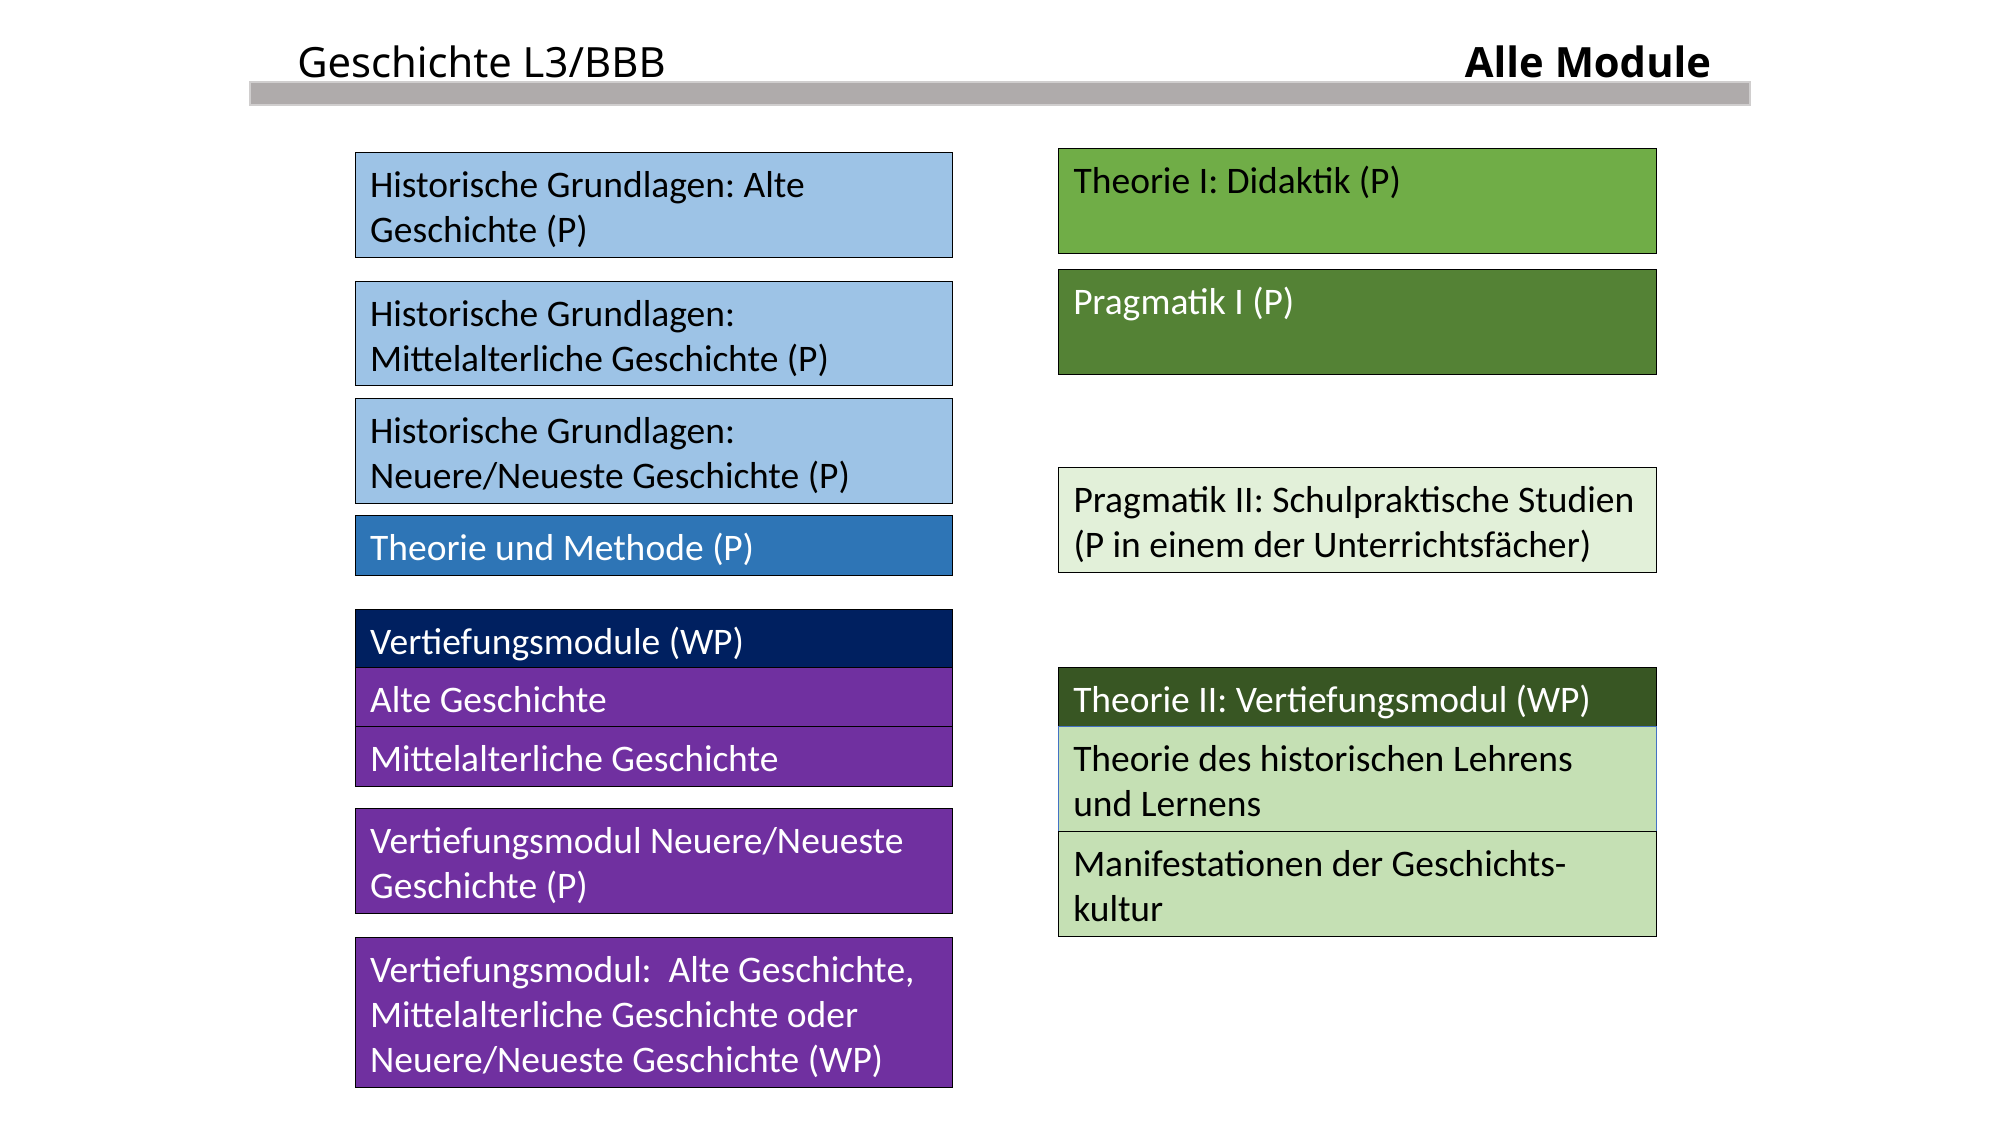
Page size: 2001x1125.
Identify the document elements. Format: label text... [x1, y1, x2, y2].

text_box Alte Geschichte [355, 667, 953, 726]
text_box Vertiefungsmodul: Alte Geschichte, Mittelalterliche Geschichte oder Neuere/Neueste Geschichte (WP) [355, 937, 953, 1088]
text_box Theorie I: Didaktik (P) [1058, 148, 1657, 254]
text_box [249, 81, 1751, 106]
text_box Theorie und Methode (P) [355, 515, 953, 576]
text_box Mittelalterliche Geschichte [355, 726, 953, 787]
text_box Historische Grundlagen: Alte Geschichte (P) [355, 152, 953, 258]
text_box Theorie II: Vertiefungsmodul (WP) [1058, 667, 1657, 726]
text_box Historische Grundlagen: Neuere/Neueste Geschichte (P) [355, 398, 953, 504]
text_box Theorie des historischen Lehrens und Lernens [1058, 726, 1657, 831]
text_box Historische Grundlagen: Mittelalterliche Geschichte (P) [355, 281, 953, 386]
text_box Pragmatik I (P) [1058, 269, 1657, 375]
text_box Manifestationen der Geschichts- kultur [1058, 831, 1657, 937]
text_box Pragmatik II: Schulpraktische Studien (P in einem der Unterrichtsfächer) [1058, 467, 1657, 573]
title Geschichte L3/BBB Alle Module [249, 0, 1750, 81]
text_box Vertiefungsmodule (WP) [355, 609, 953, 667]
text_box Vertiefungsmodul Neuere/Neueste Geschichte (P) [355, 808, 953, 914]
